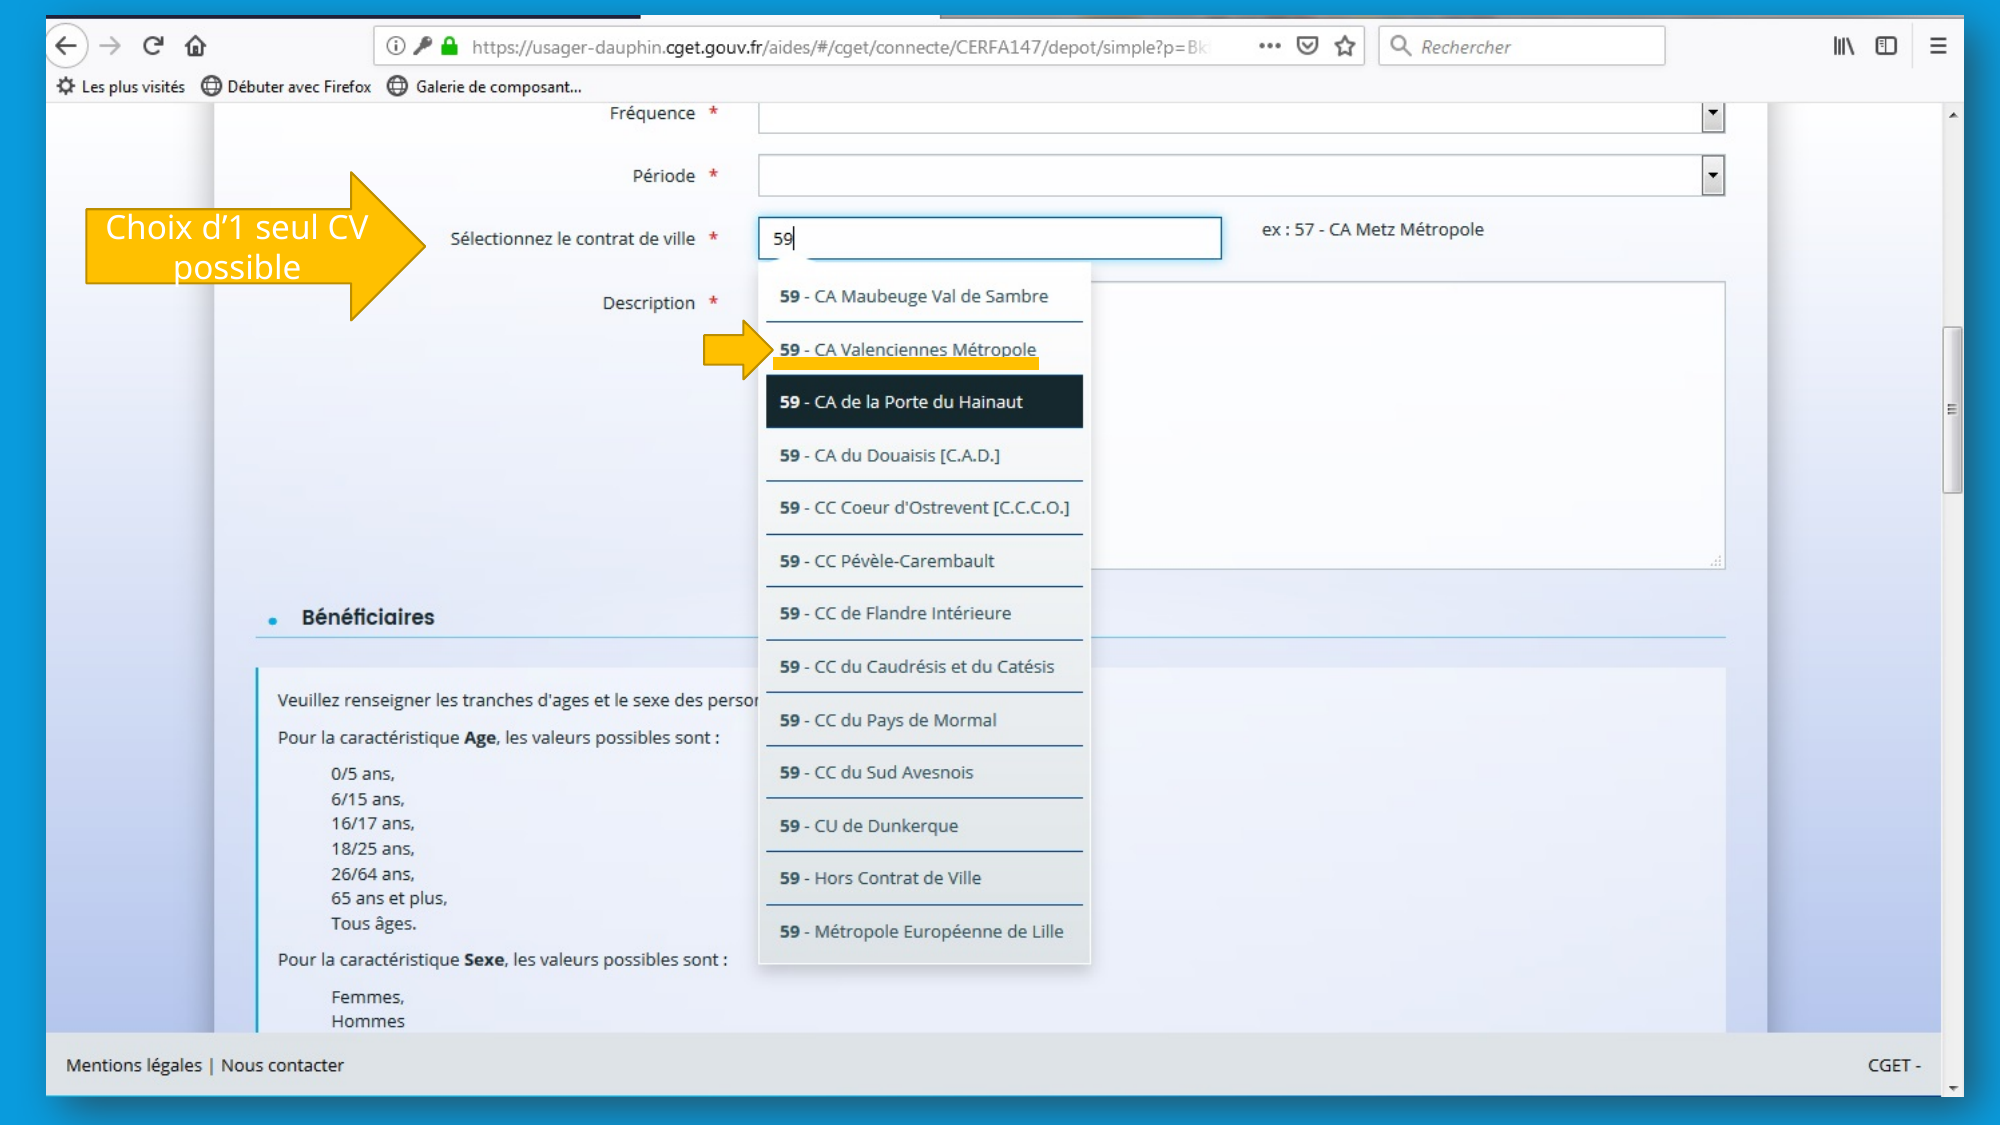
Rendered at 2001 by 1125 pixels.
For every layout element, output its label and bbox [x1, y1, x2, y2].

list [46, 15, 1964, 1097]
